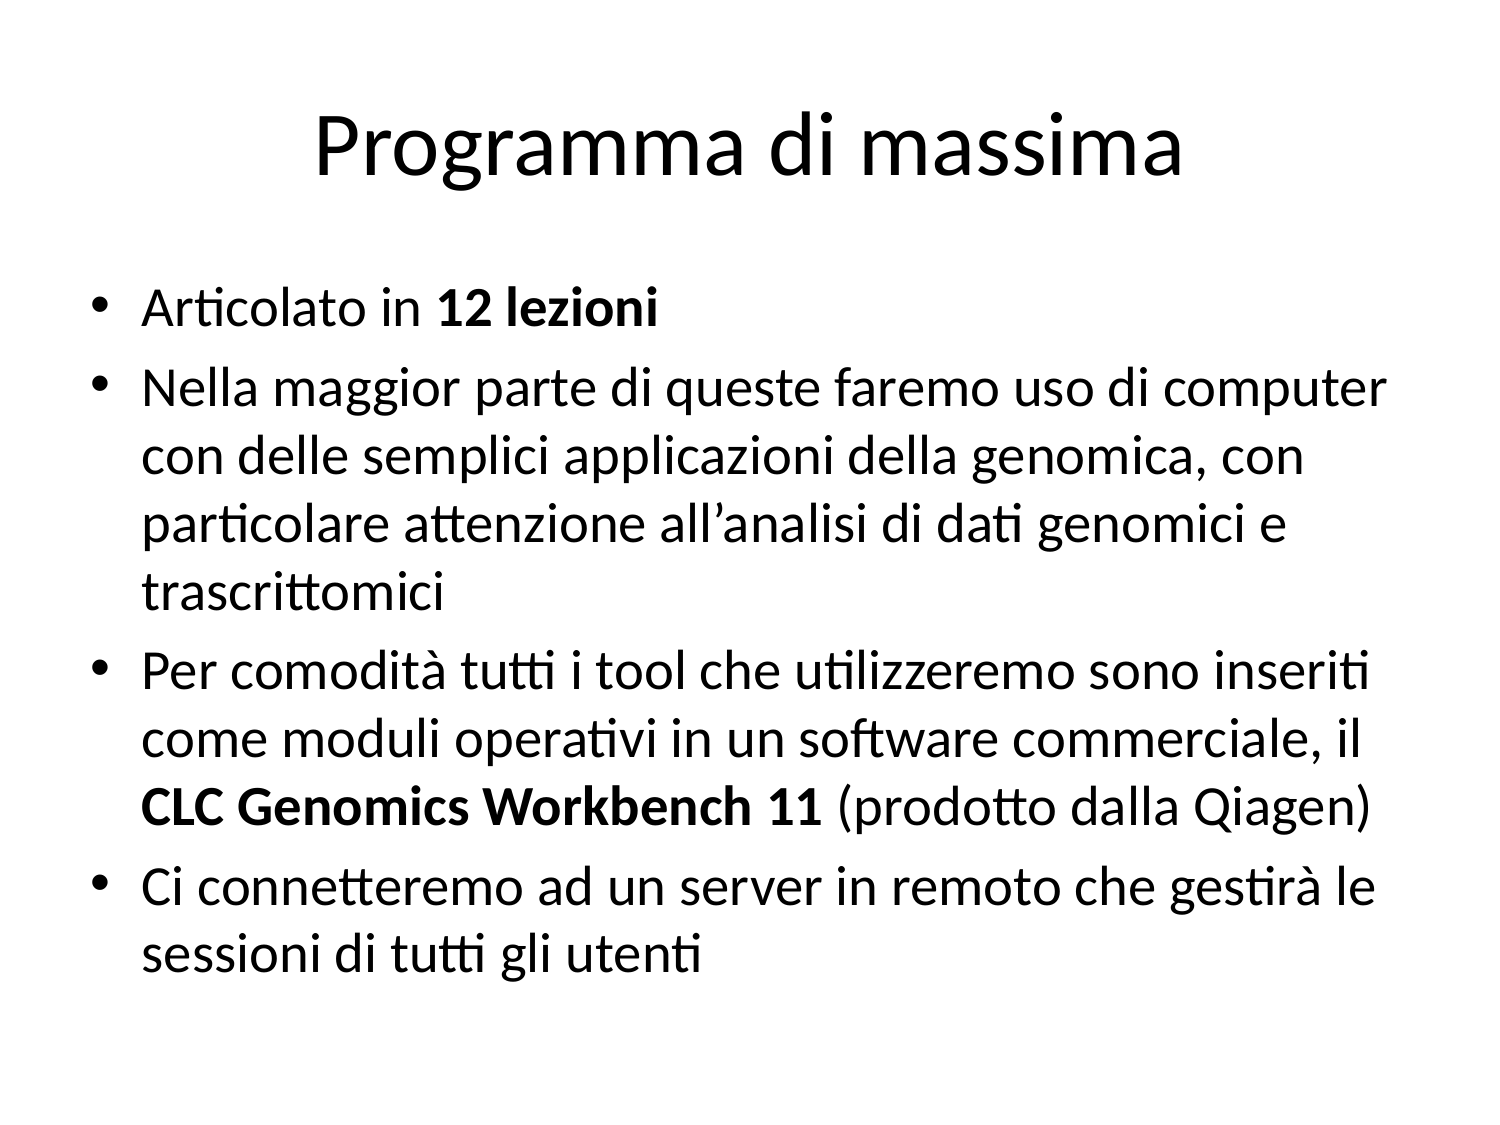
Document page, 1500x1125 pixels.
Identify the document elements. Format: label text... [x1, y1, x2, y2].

list Articolato in 12 lezioni Nella maggior parte di queste faremo uso di computer con delle semplici applicazioni della genomica, con particolare attenzione all’analisi di dati genomici e trascrittomici Per comodità tutti i tool che utilizzeremo sono inseriti come moduli operativi in un software commerciale, il CLC Genomics Workbench 11 (prodotto dalla Qiagen) Ci connetteremo ad un server in remoto che gestirà le sessioni di tutti gli utenti [75, 262, 1425, 1005]
title Programma di massima [75, 45, 1425, 233]
